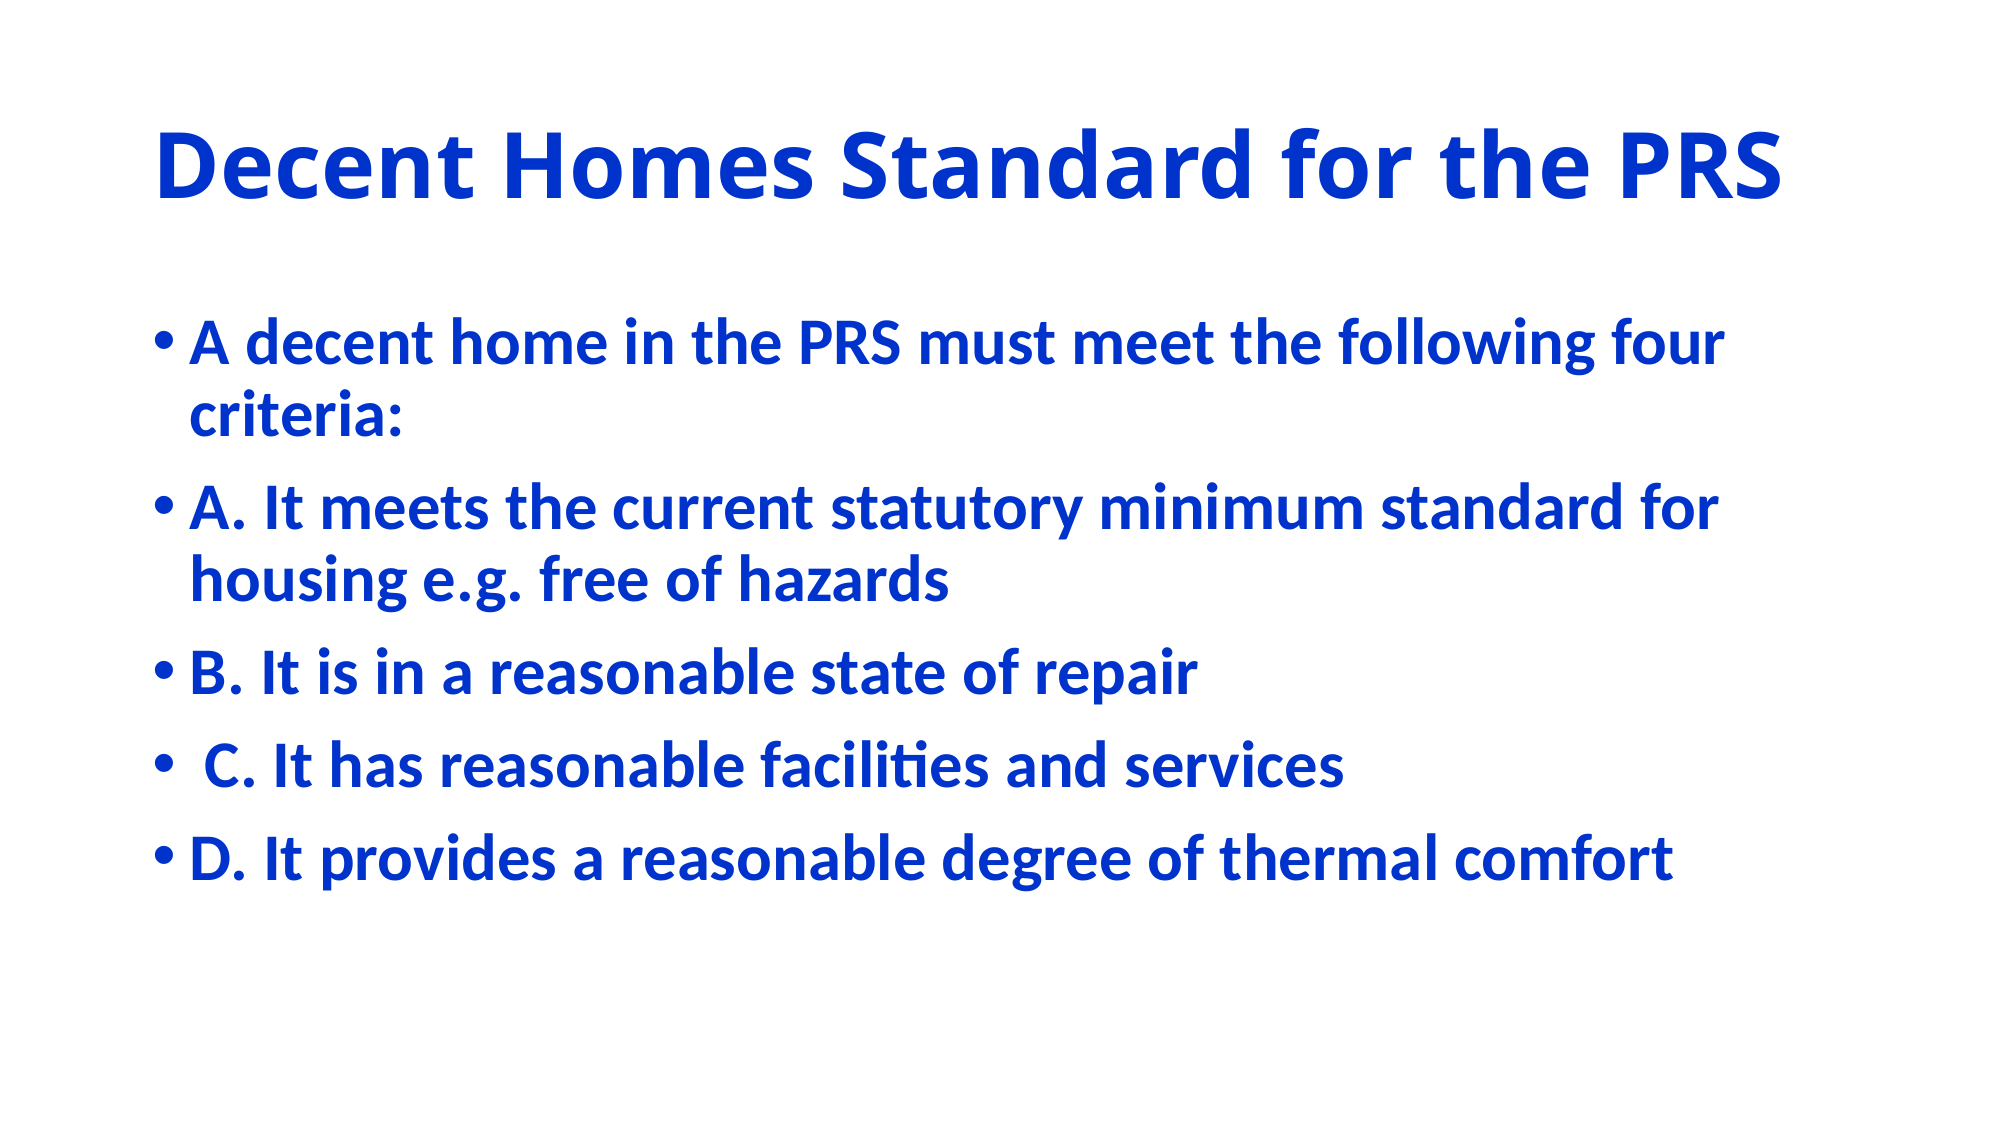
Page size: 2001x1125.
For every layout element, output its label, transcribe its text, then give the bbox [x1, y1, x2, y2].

list A decent home in the PRS must meet the following four criteria: A. It meets the current statutory minimum standard for housing e.g. free of hazards B. It is in a reasonable state of repair C. It has reasonable facilities and services D. It provides a reasonable degree of thermal comfort [137, 299, 1863, 1014]
title Decent Homes Standard for the PRS [137, 59, 1863, 278]
